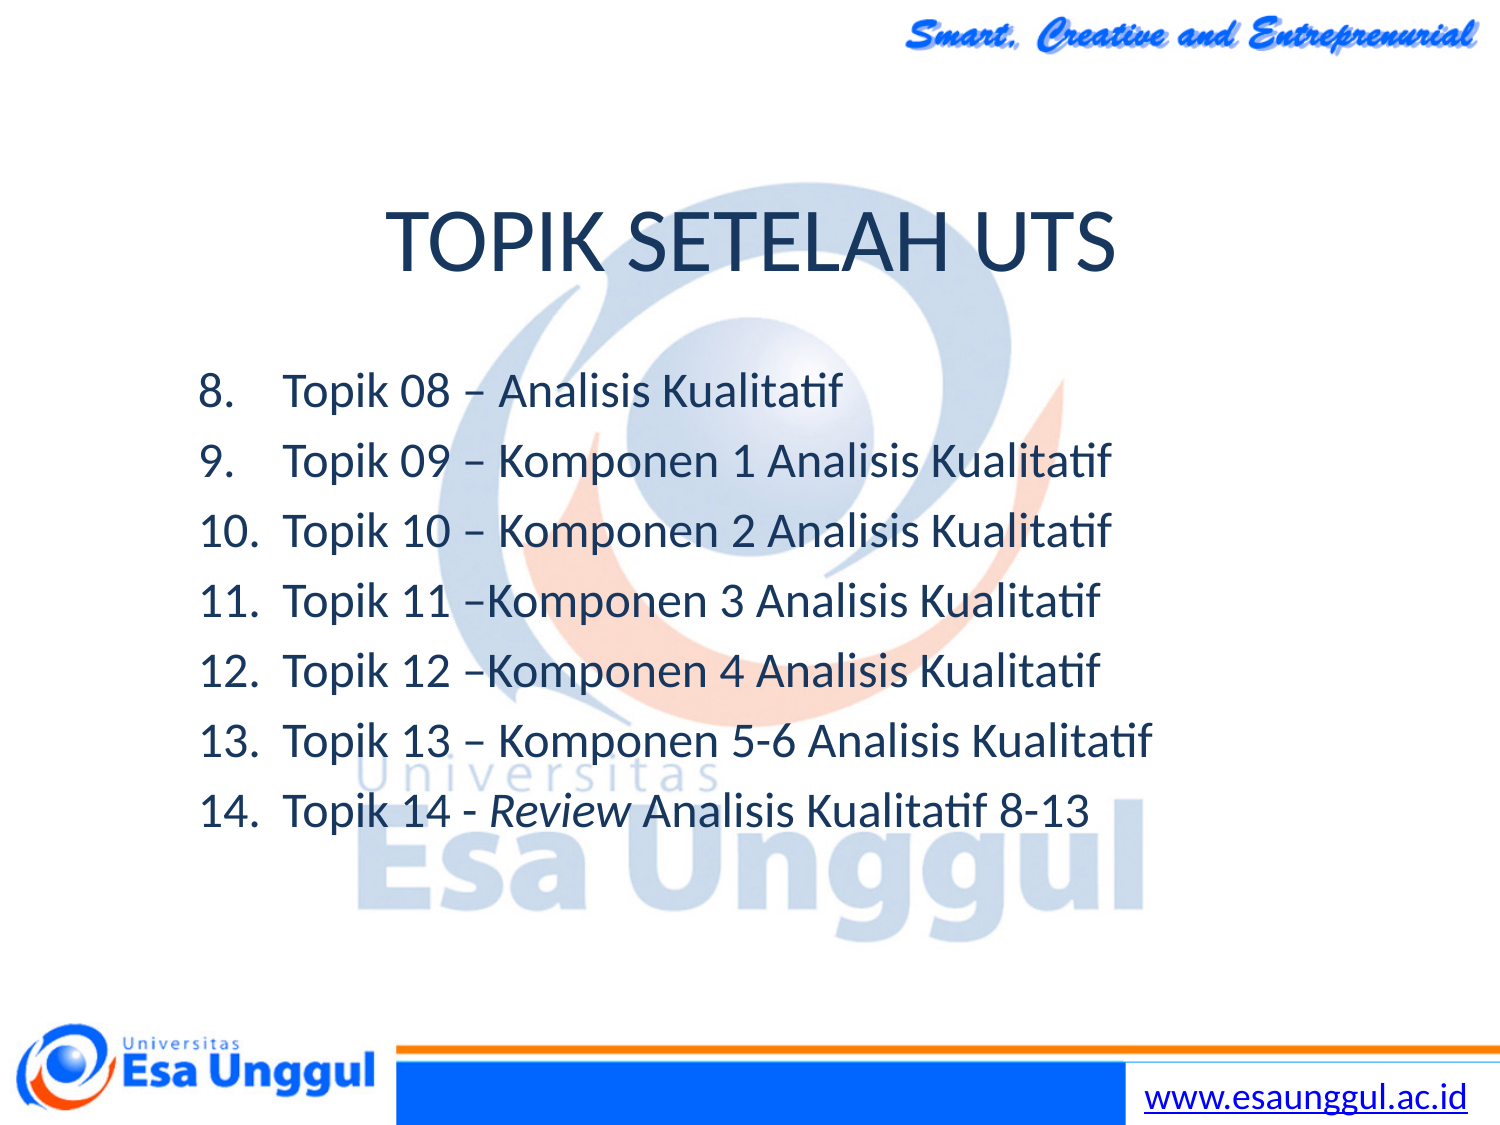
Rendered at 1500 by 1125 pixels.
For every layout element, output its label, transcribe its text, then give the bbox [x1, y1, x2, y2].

title TOPIK SETELAH UTS [76, 172, 1427, 316]
list Topik 08 – Analisis Kualitatif Topik 09 – Komponen 1 Analisis Kualitatif Topik 10 – Komponen 2 Analisis Kualitatif Topik 11 –Komponen 3 Analisis Kualitatif Topik 12 –Komponen 4 Analisis Kualitatif Topik 13 – Komponen 5-6 Analisis Kualitatif Topik 14 - Review Analisis Kualitatif 8-13 [183, 350, 1400, 1005]
picture [0, 0, 1500, 1125]
